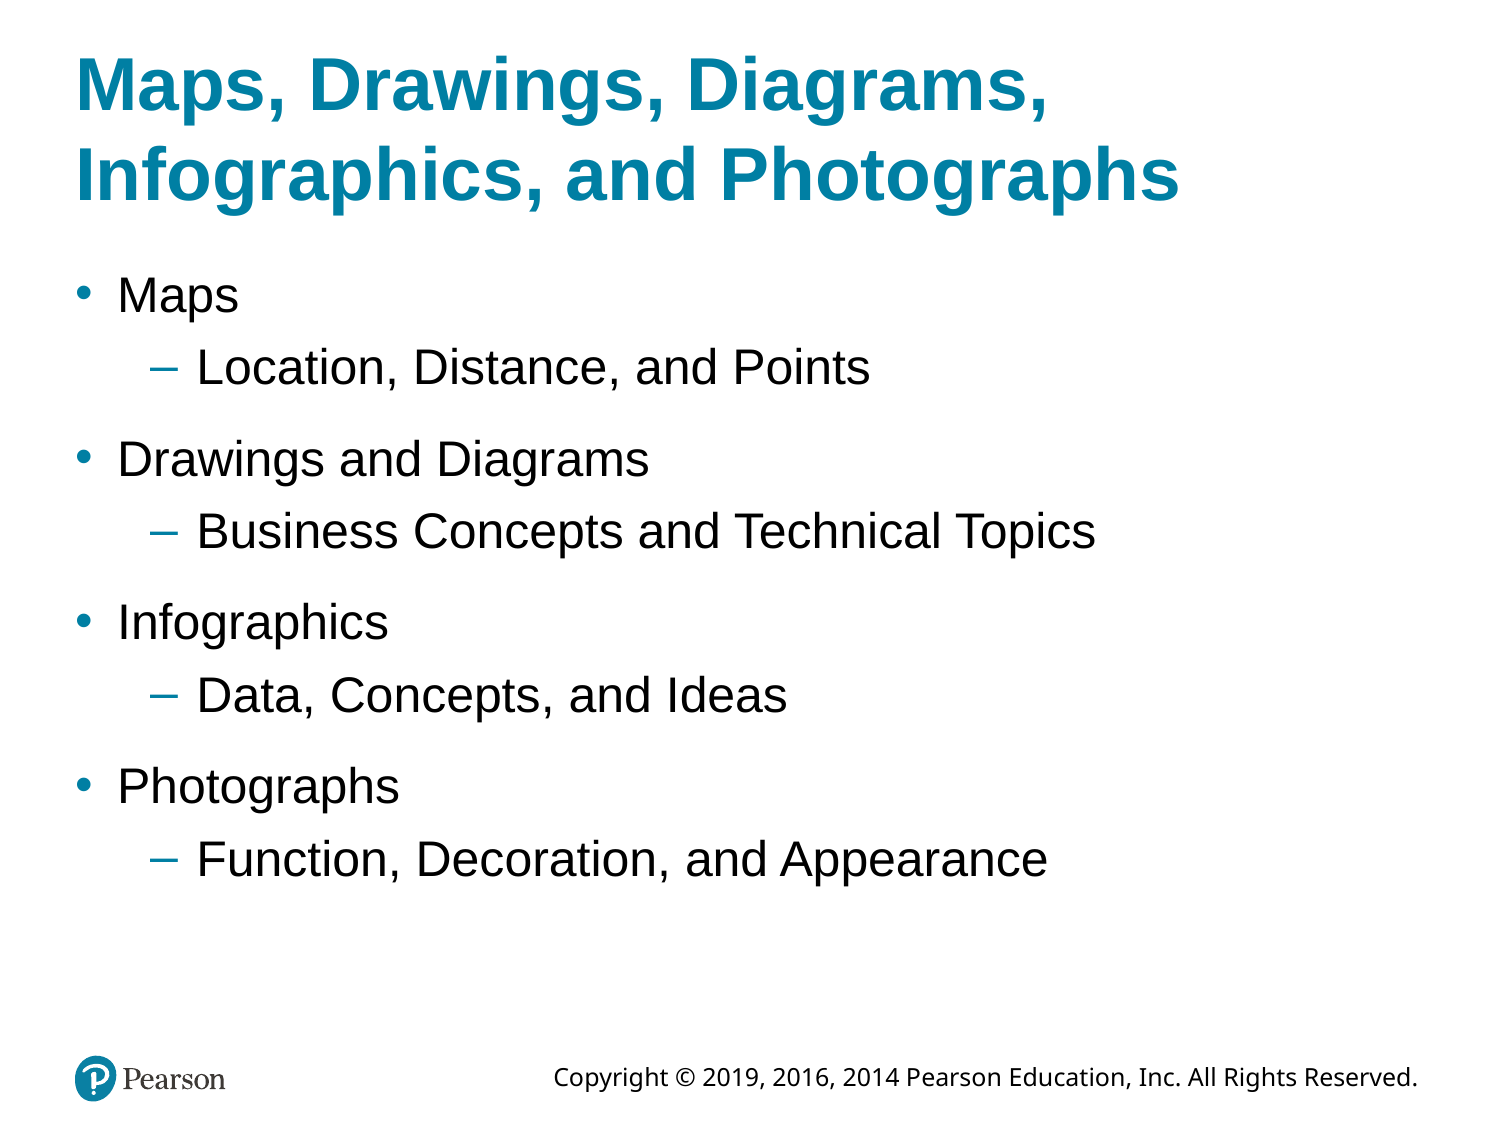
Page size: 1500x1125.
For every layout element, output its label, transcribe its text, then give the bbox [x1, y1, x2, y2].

title Maps, Drawings, Diagrams, Infographics, and Photographs [75, 35, 1425, 216]
list Maps Location, Distance, and Points Drawings and Diagrams Business Concepts and Technical Topics Infographics Data, Concepts, and Ideas Photographs Function, Decoration, and Appearance [75, 262, 1425, 1005]
